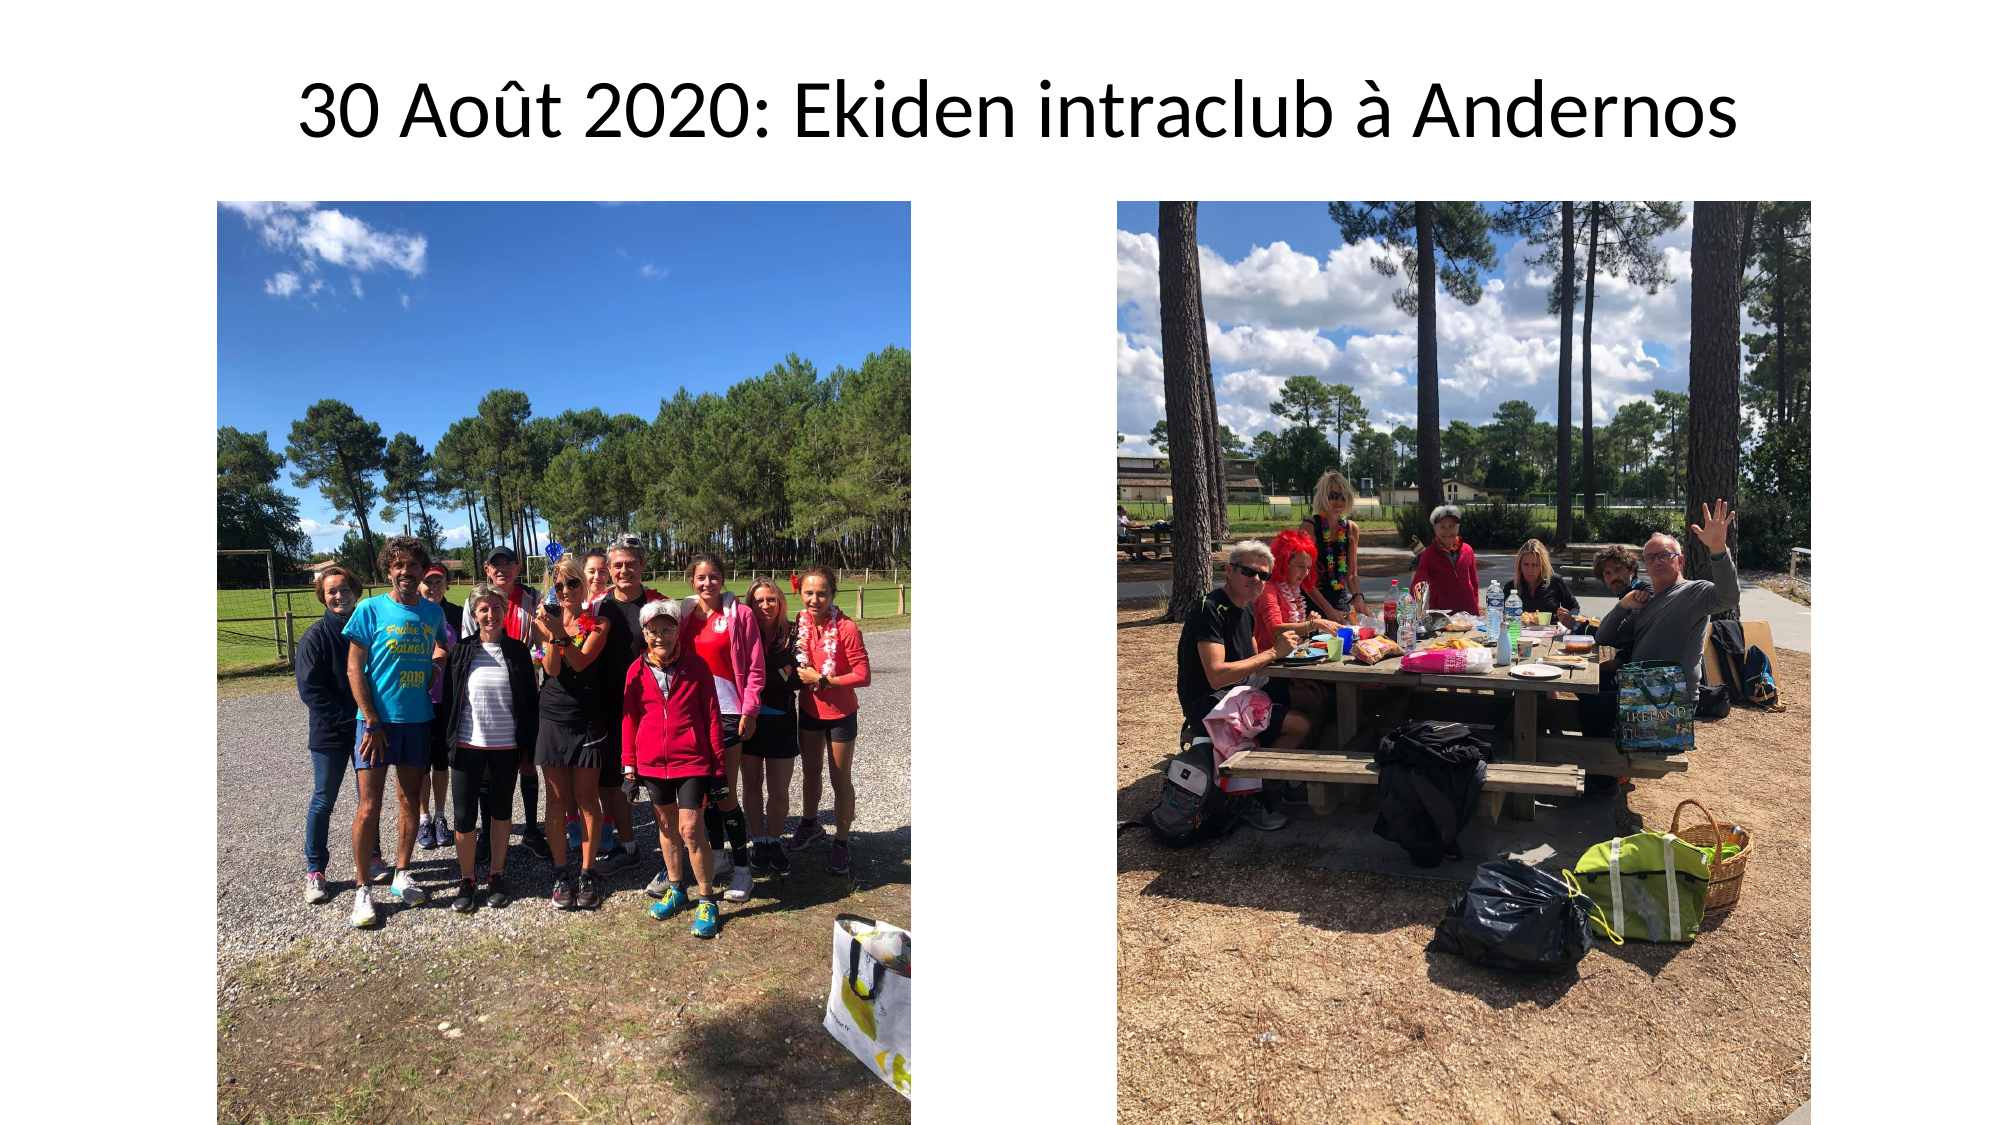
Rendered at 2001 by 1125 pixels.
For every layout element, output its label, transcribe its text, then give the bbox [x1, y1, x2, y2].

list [217, 201, 911, 1125]
title 30 Août 2020: Ekiden intraclub à Andernos [281, 15, 2000, 207]
picture [1117, 201, 1811, 1125]
